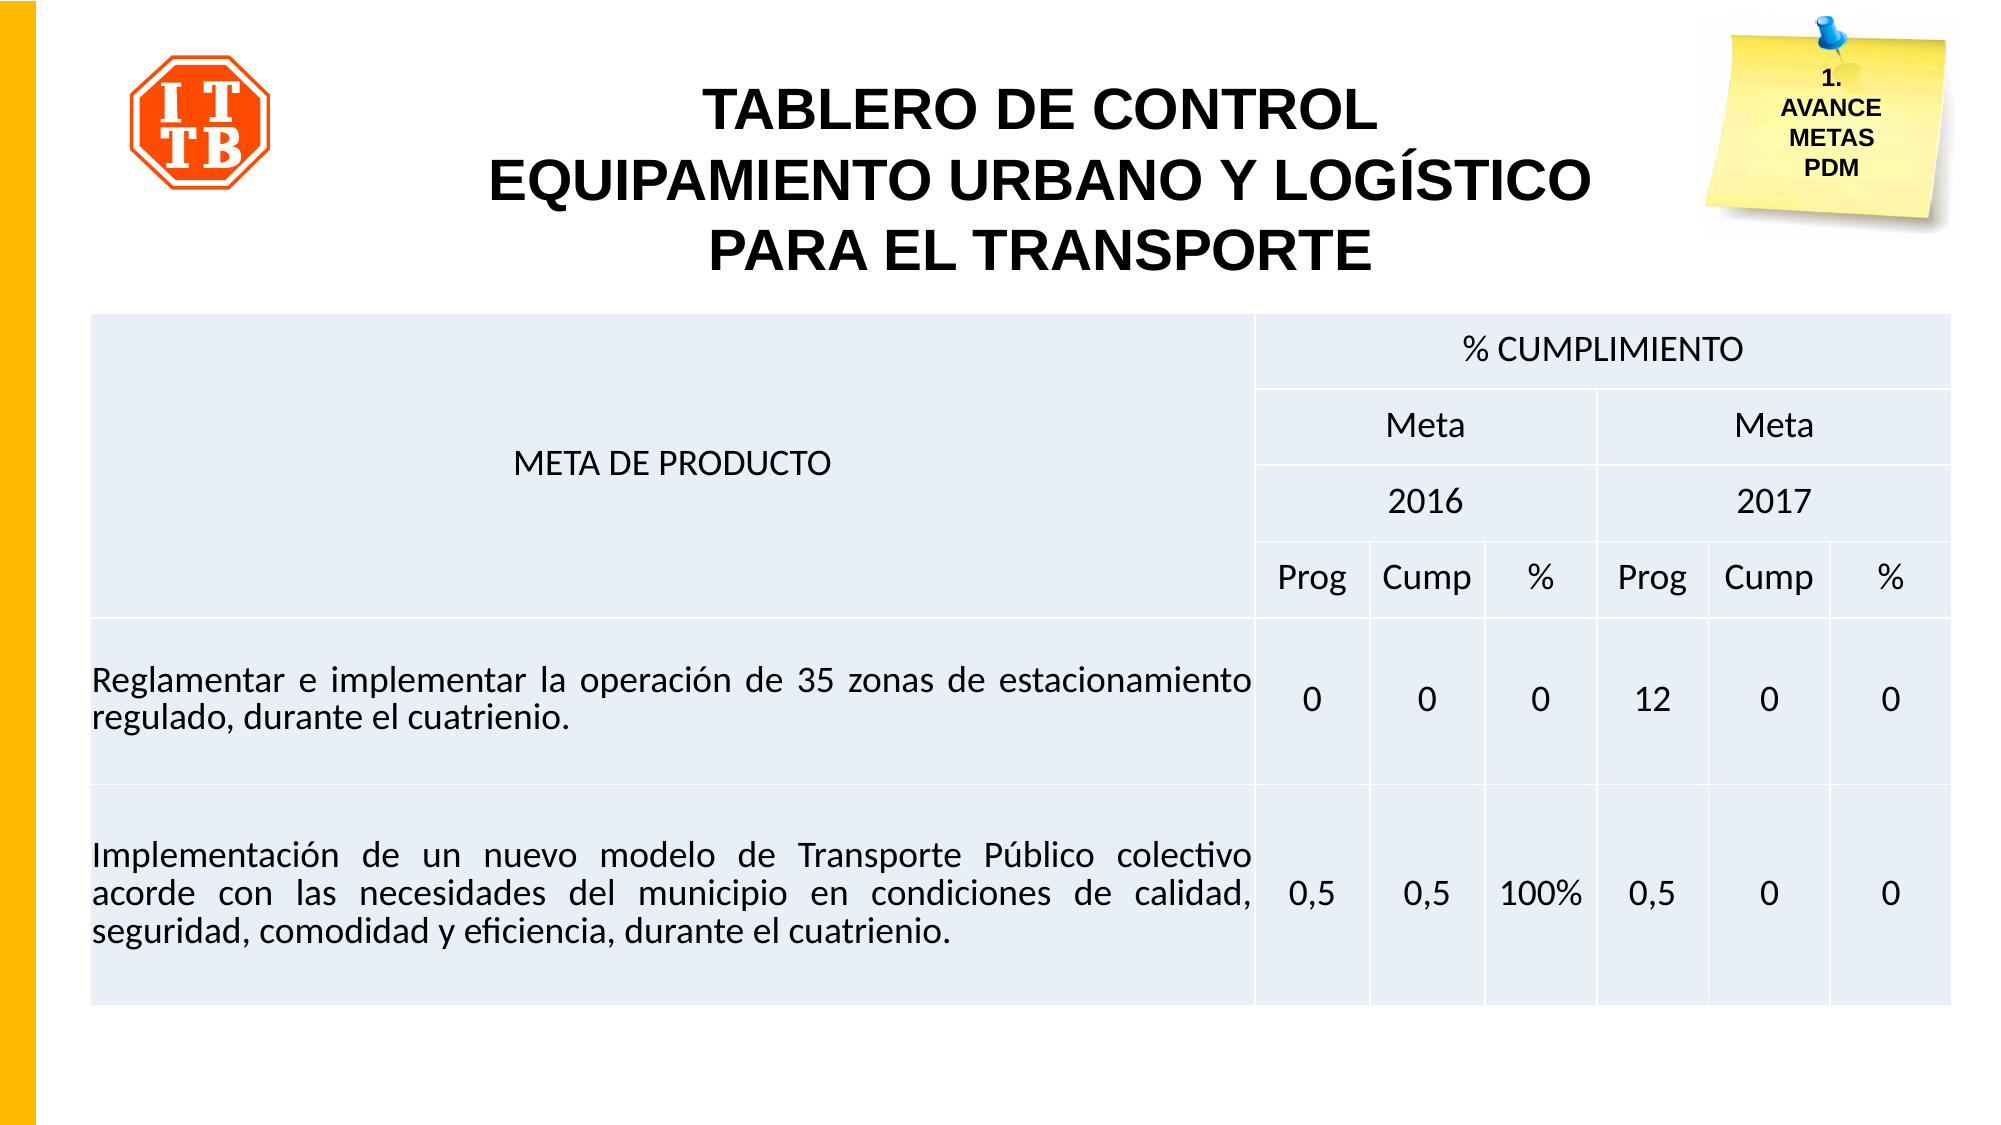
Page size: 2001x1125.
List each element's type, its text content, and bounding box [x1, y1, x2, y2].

table_cell Prog [1256, 542, 1369, 617]
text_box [1702, 14, 1960, 237]
picture [0, 0, 37, 1125]
table_cell 0 [1256, 619, 1369, 784]
table_cell Cump [1371, 542, 1484, 617]
table_cell 0 [1371, 619, 1484, 784]
table_cell Implementación de un nuevo modelo de Transporte Público colectivo acorde con las necesidades del municipio en condiciones de calidad, seguridad, comodidad y eficiencia, durante el cuatrienio. [91, 785, 1254, 1005]
table_cell 2017 [1598, 466, 1951, 541]
text_box TABLERO DE CONTROL EQUIPAMIENTO URBANO Y LOGÍSTICO PARA EL TRANSPORTE [473, 64, 1609, 312]
table_cell 12 [1598, 619, 1708, 784]
table_cell Meta [1598, 390, 1951, 464]
table_cell 0 [1709, 785, 1829, 1005]
table_cell 0 [1486, 619, 1596, 784]
table_cell 100% [1486, 785, 1596, 1005]
table_header META DE PRODUCTO [91, 314, 1254, 617]
picture [129, 55, 270, 190]
table_cell 0 [1831, 785, 1951, 1005]
table_cell Prog [1598, 542, 1708, 617]
table_cell Meta [1256, 390, 1596, 464]
table_cell Reglamentar e implementar la operación de 35 zonas de estacionamiento regulado, durante el cuatrienio. [91, 619, 1254, 784]
table_header % CUMPLIMIENTO [1256, 314, 1951, 388]
table_cell 0,5 [1598, 785, 1708, 1005]
table_cell 0 [1831, 619, 1951, 784]
table_cell % [1831, 542, 1951, 617]
table_cell 0,5 [1256, 785, 1369, 1005]
table_cell Cump [1709, 542, 1829, 617]
table_cell 0,5 [1371, 785, 1484, 1005]
table_cell 0 [1709, 619, 1829, 784]
table_cell % [1486, 542, 1596, 617]
table_cell 2016 [1256, 466, 1596, 541]
